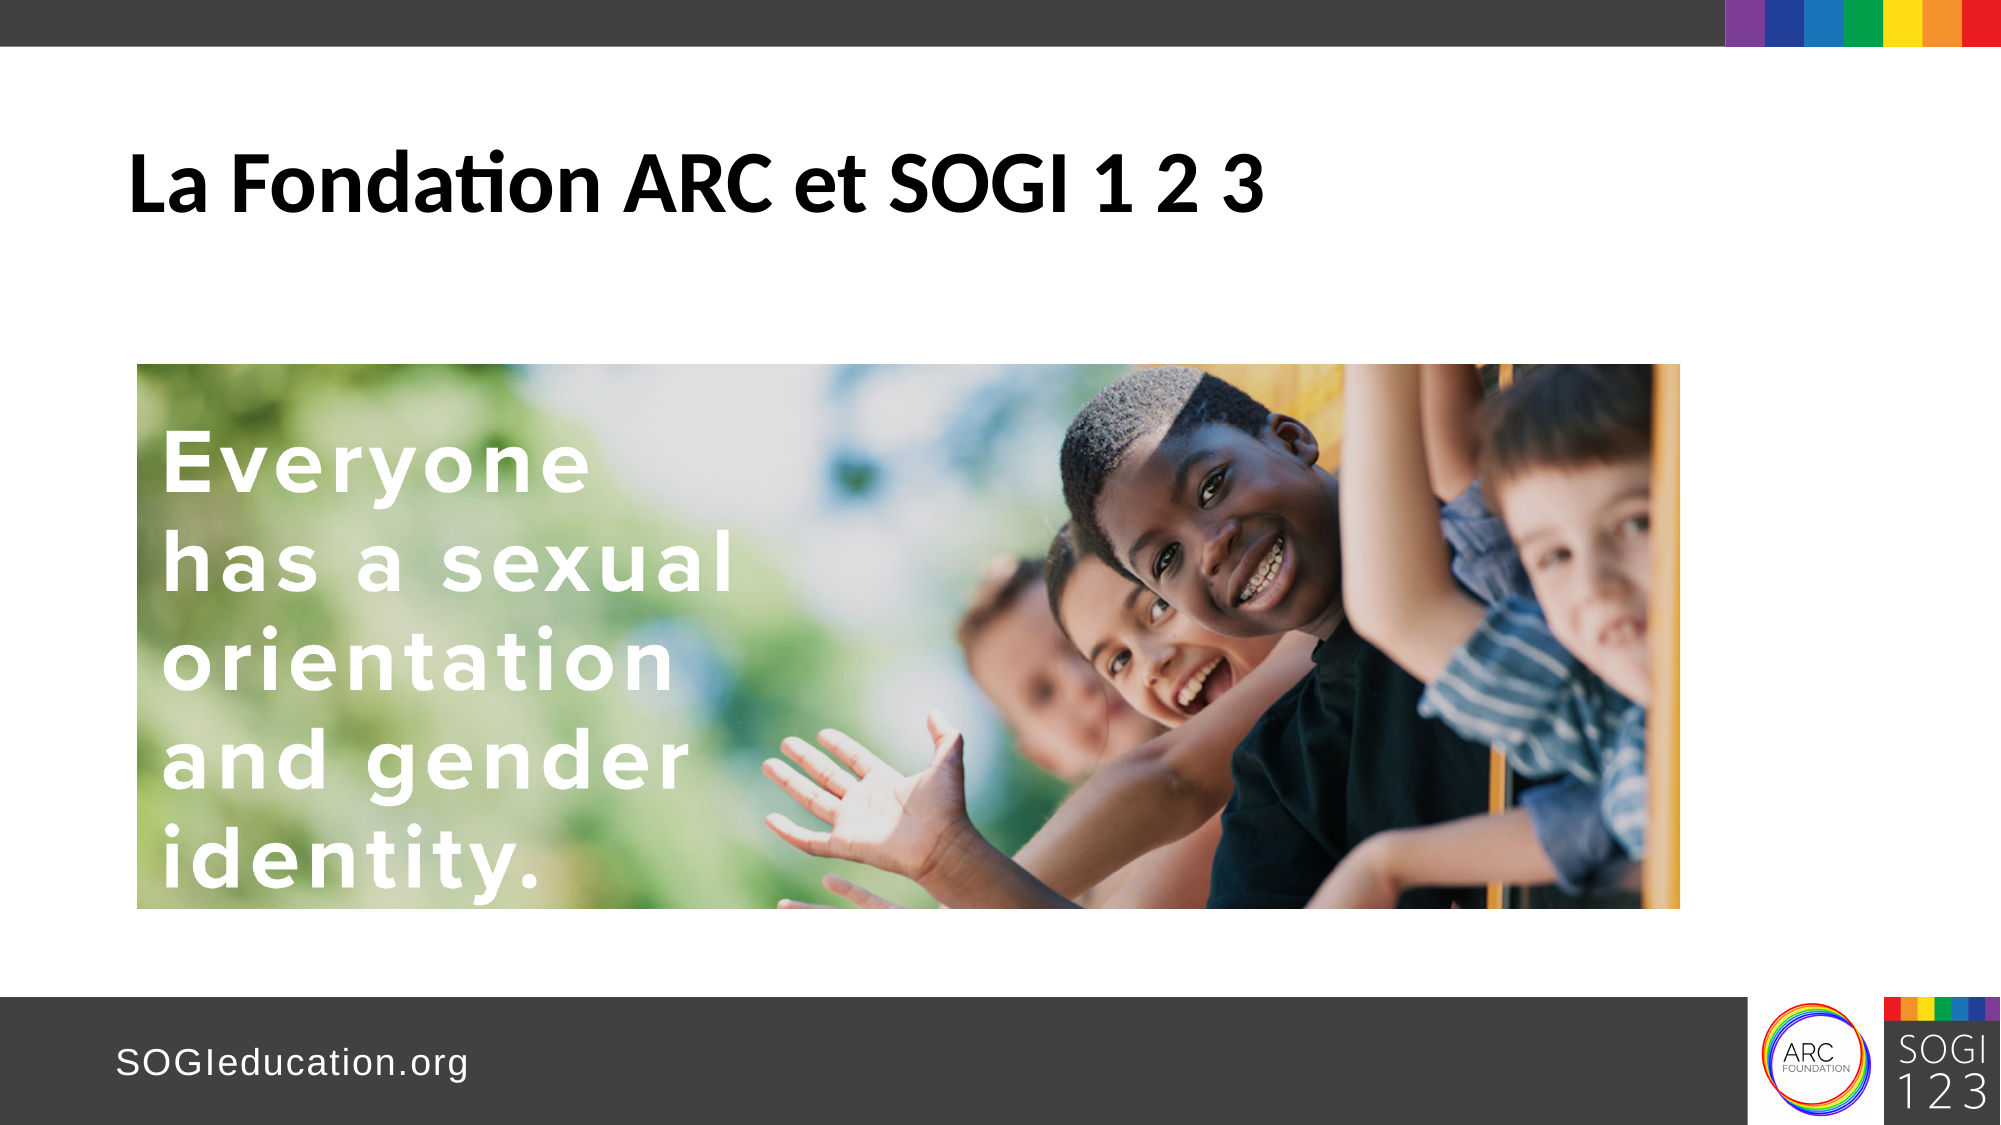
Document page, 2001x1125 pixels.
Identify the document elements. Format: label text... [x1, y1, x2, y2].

picture [1884, 997, 2000, 1125]
picture [1761, 1002, 1872, 1117]
picture [137, 364, 1681, 909]
text_box SOGIeducation.org [0, 1030, 585, 1091]
title La Fondation ARC et SOGI 1 2 3 [113, 127, 1748, 240]
text_box [0, 0, 1726, 48]
text_box [0, 996, 1749, 1125]
picture [1724, 0, 2001, 47]
